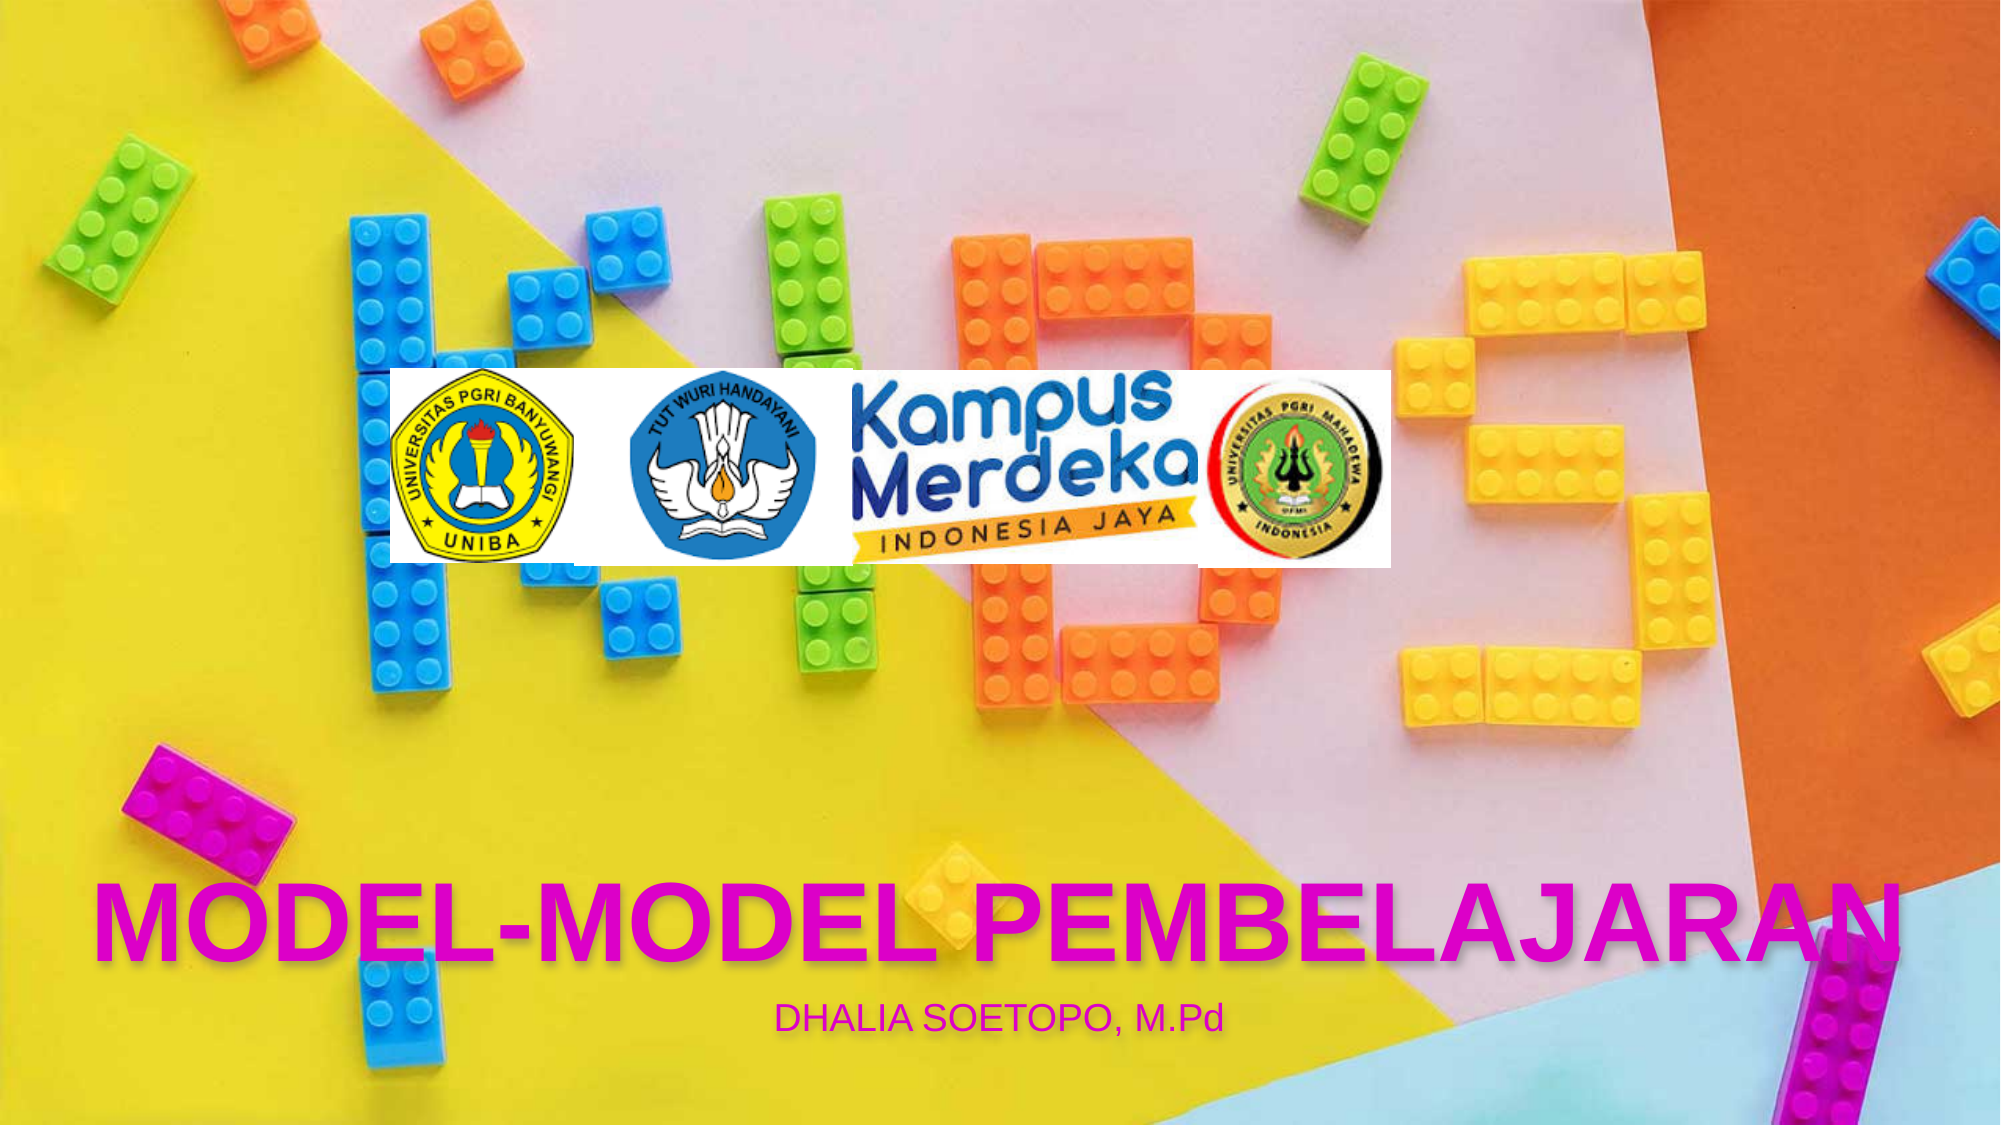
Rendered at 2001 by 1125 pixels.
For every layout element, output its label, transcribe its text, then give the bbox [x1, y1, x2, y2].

text_box DHALIA SOETOPO, M.Pd [0, 984, 2000, 1047]
text_box MODEL-MODEL PEMBELAJARAN [0, 841, 2000, 984]
picture [0, 0, 2001, 1125]
